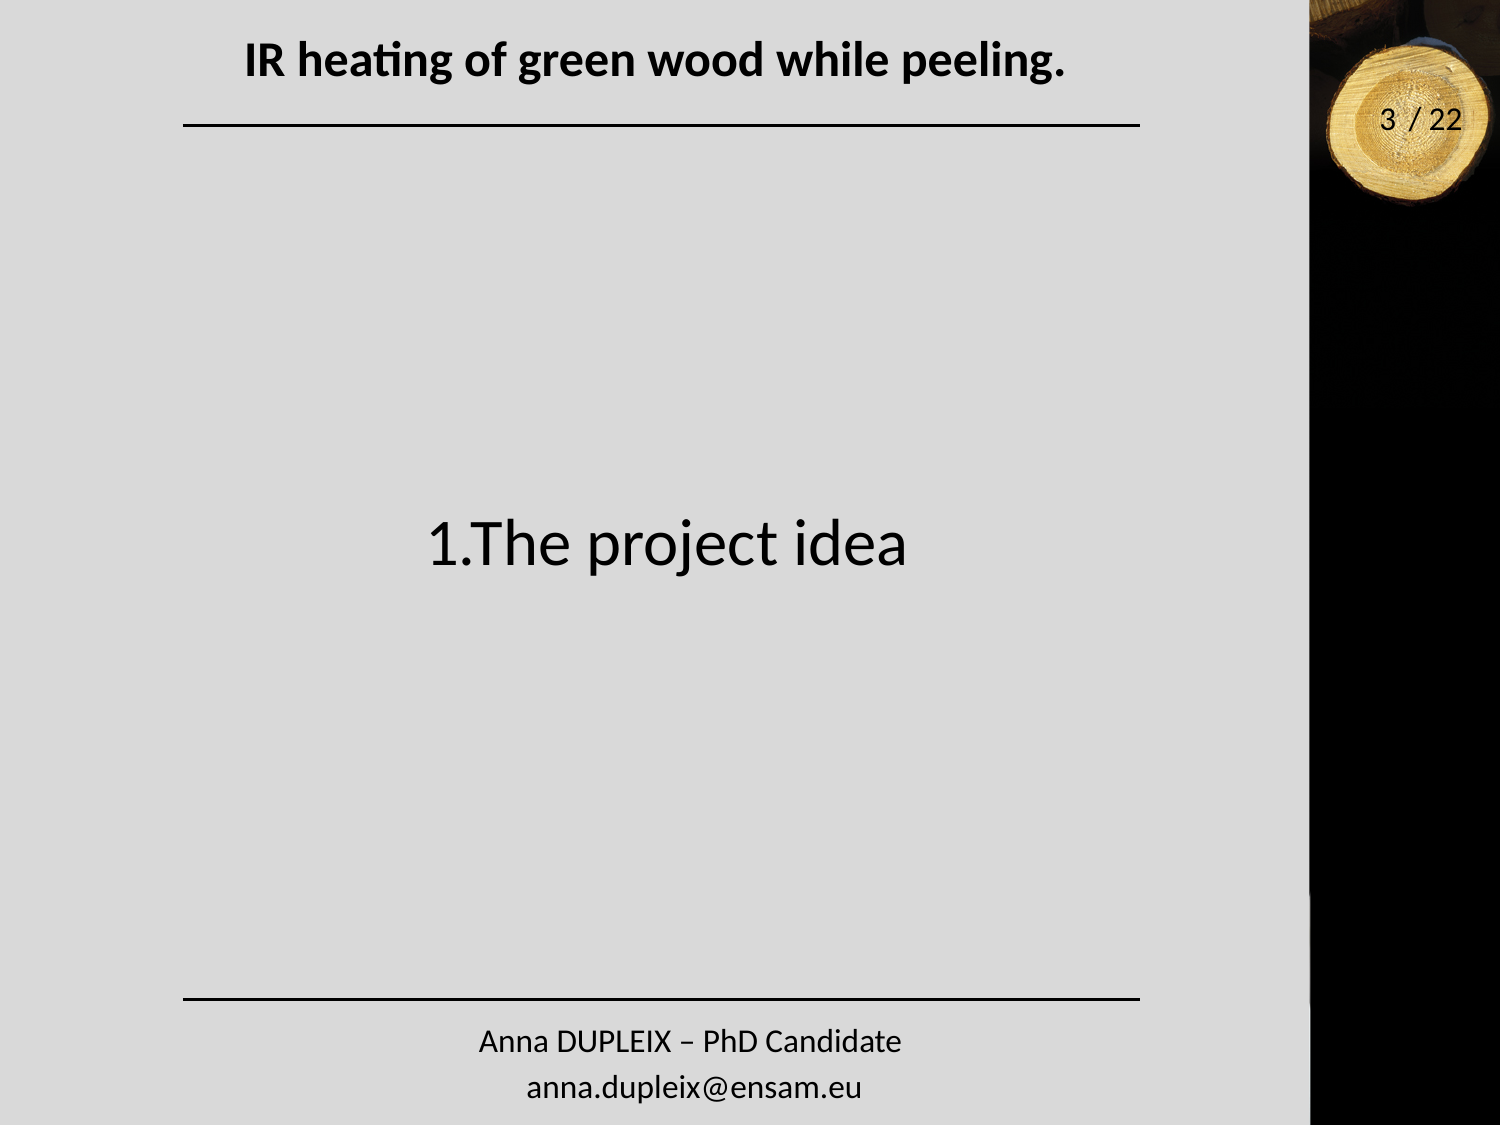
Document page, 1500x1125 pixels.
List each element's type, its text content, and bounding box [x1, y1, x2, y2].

slide_number 3 [1340, 90, 1436, 149]
picture [1309, 0, 1500, 1011]
title IR heating of green wood while peeling. [17, 19, 1294, 96]
text_box Anna DUPLEIX – PhD Candidate anna.dupleix@ensam.eu [53, 1011, 1329, 1089]
text_box 1.The project idea [53, 491, 1282, 622]
